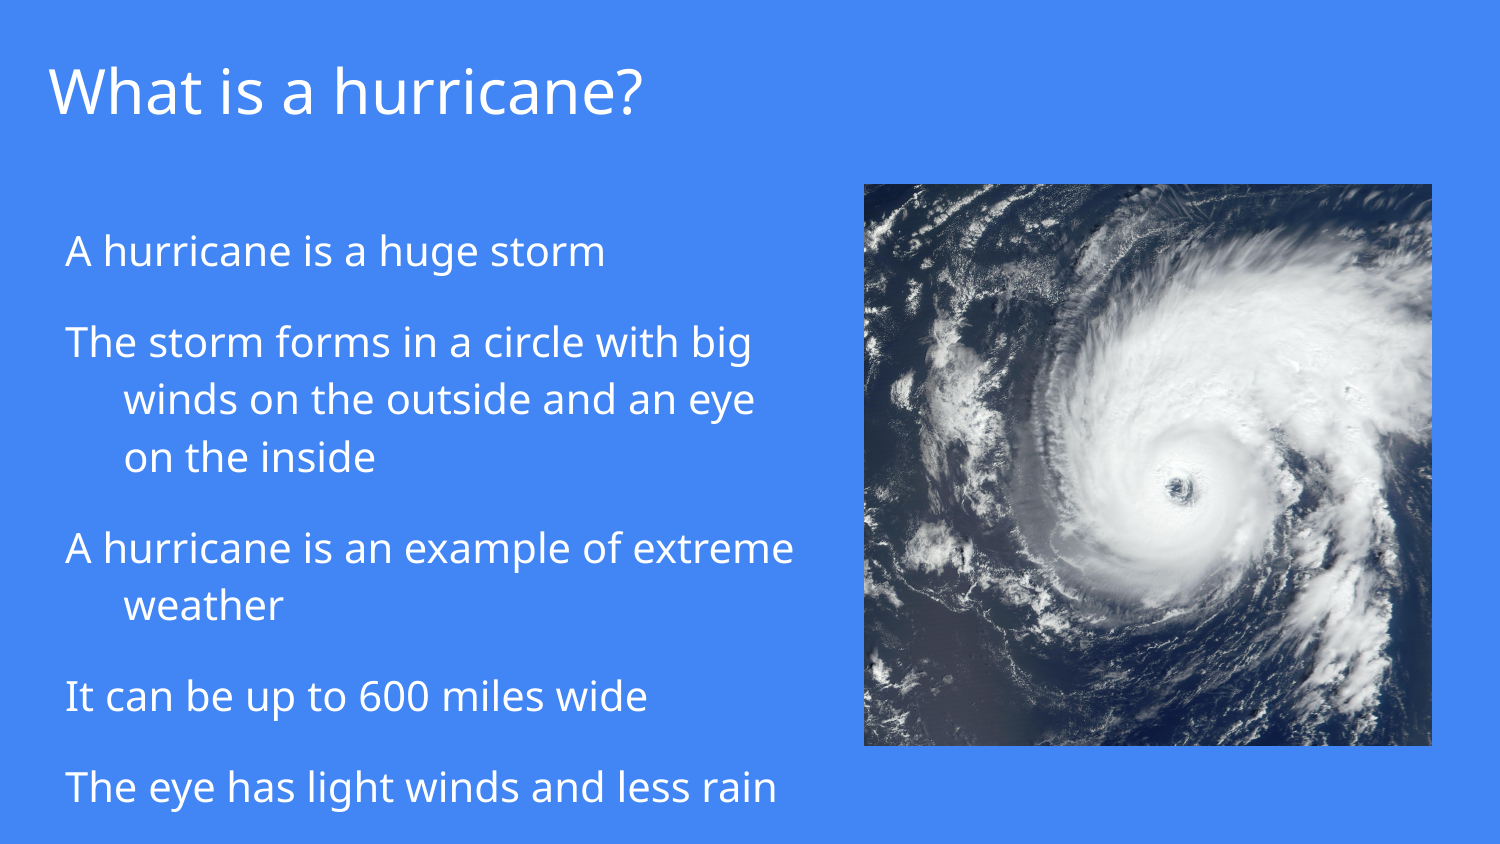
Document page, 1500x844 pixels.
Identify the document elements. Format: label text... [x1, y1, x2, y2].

picture [864, 184, 1432, 746]
list A hurricane is a huge storm The storm forms in a circle with big winds on the outside and an eye on the inside A hurricane is an example of extreme weather It can be up to 600 miles wide The eye has light winds and less rain [33, 202, 821, 763]
title What is a hurricane? [33, 37, 1432, 131]
